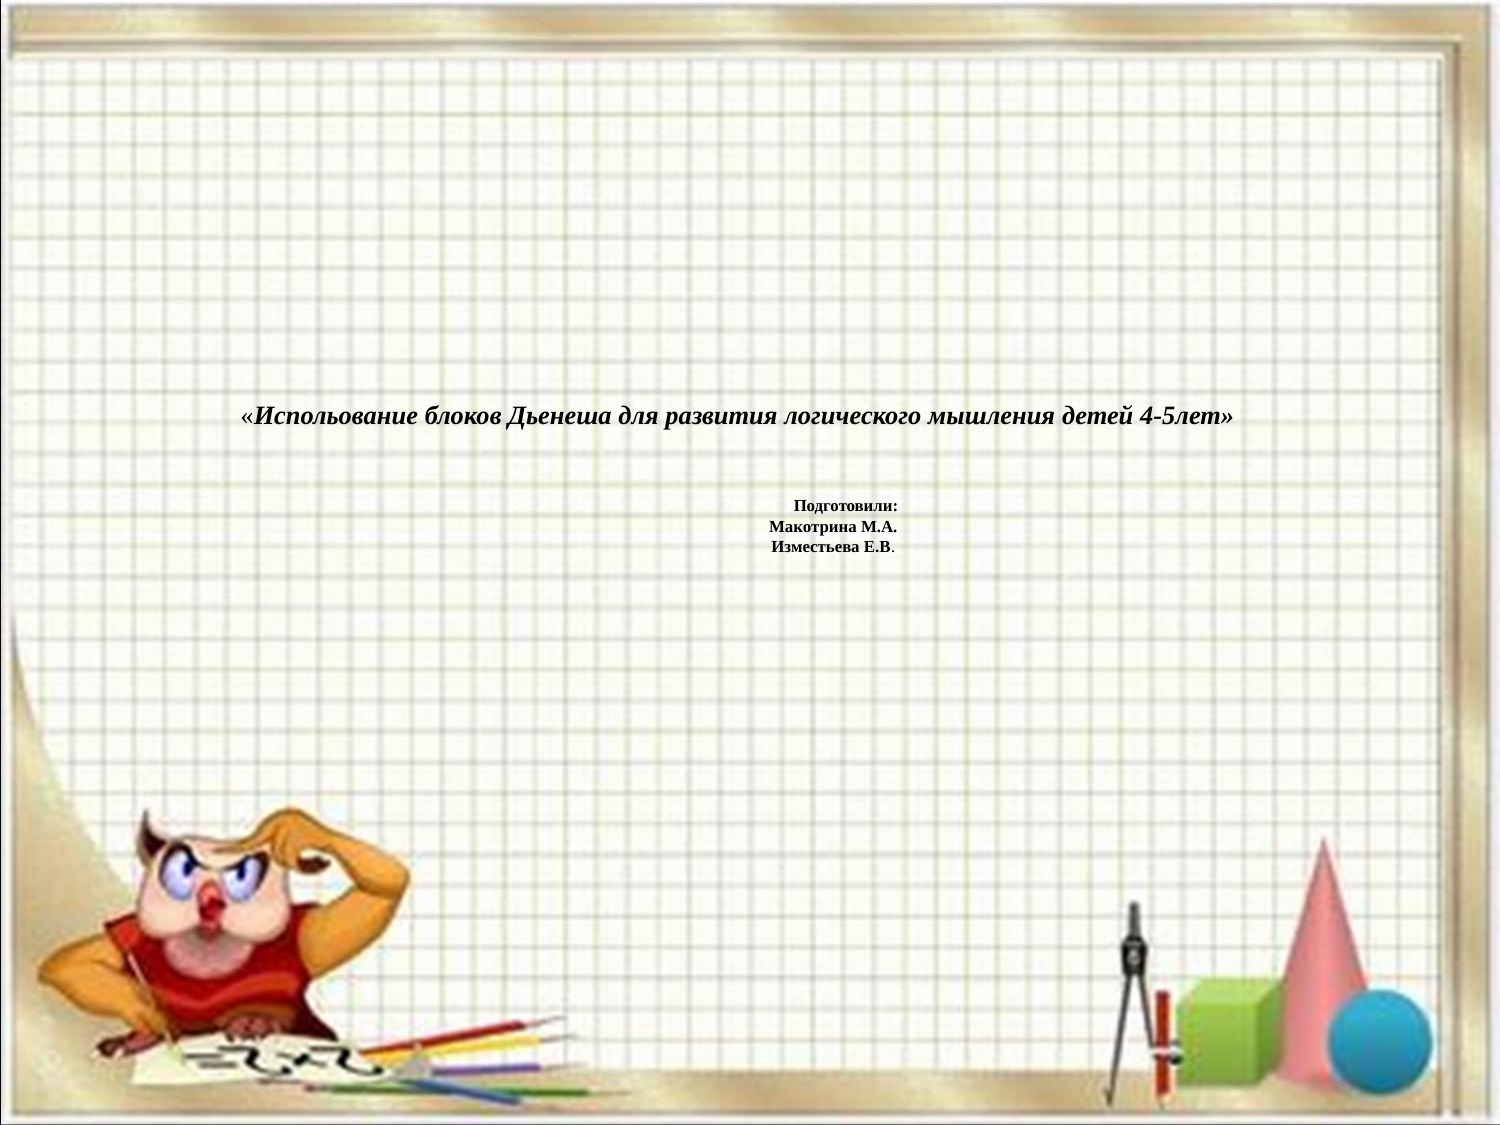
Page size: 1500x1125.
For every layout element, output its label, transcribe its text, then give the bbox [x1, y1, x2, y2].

title «Испольование блоков Дьенеша для развития логического мышления детей 4-5лет» Подготовили: Макотрина М.А. Изместьева Е.В. [100, 326, 1376, 568]
picture [0, 0, 1500, 1125]
